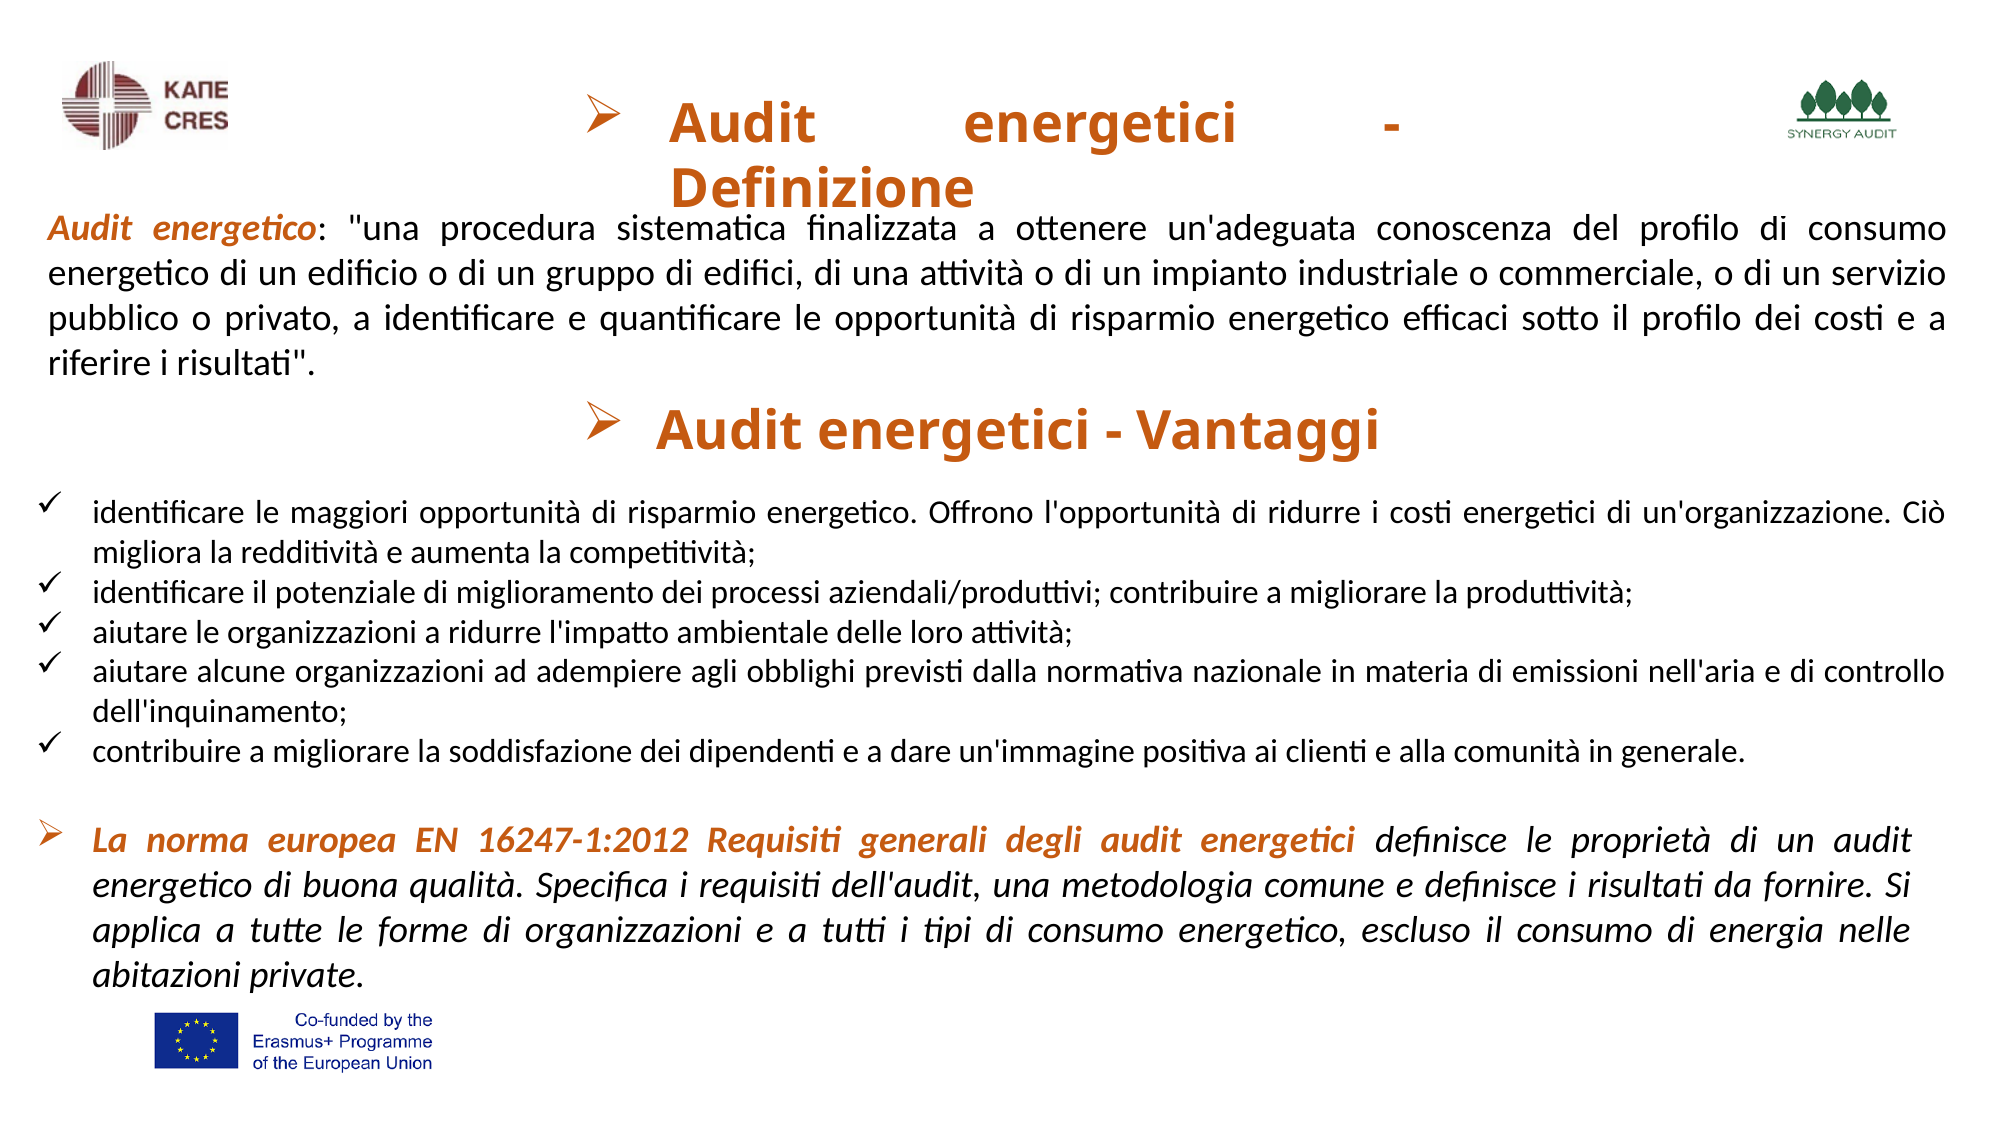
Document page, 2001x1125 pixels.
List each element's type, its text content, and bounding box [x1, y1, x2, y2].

text_box identificare le maggiori opportunità di risparmio energetico. Offrono l'opportunità di ridurre i costi energetici di un'organizzazione. Ciò migliora la redditività e aumenta la competitività; identificare il potenziale di miglioramento dei processi aziendali/produttivi; contribuire a migliorare la produttività; aiutare le organizzazioni a ridurre l'impatto ambientale delle loro attività; aiutare alcune organizzazioni ad adempiere agli obblighi previsti dalla normativa nazionale in materia di emissioni nell'aria e di controllo dell'inquinamento; contribuire a migliorare la soddisfazione dei dipendenti e a dare un'immagine positiva ai clienti e alla comunità in generale. [21, 482, 1964, 777]
picture [1725, 16, 1962, 216]
text_box Audit energetici - Vantaggi [567, 387, 1417, 480]
text_box Audit energetico: "una procedura sistematica finalizzata a ottenere un'adeguata conoscenza del profilo di consumo energetico di un edificio o di un gruppo di edifici, di una attività o di un impianto industriale o commerciale, o di un servizio pubblico o privato, a identificare e quantificare le opportunità di risparmio energetico efficaci sotto il profilo dei costi e a riferire i risultati". [33, 145, 1964, 391]
text_box Audit energetici - Definizione [567, 81, 1417, 173]
picture [62, 61, 228, 150]
picture [137, 996, 446, 1085]
text_box La norma europea EN 16247-1:2012 Requisiti generali degli audit energetici definisce le proprietà di un audit energetico di buona qualità. Specifica i requisiti dell'audit, una metodologia comune e definisce i risultati da fornire. Si applica a tutte le forme di organizzazioni e a tutti i tipi di consumo energetico, escluso il consumo di energia nelle abitazioni private. [21, 807, 1928, 1003]
